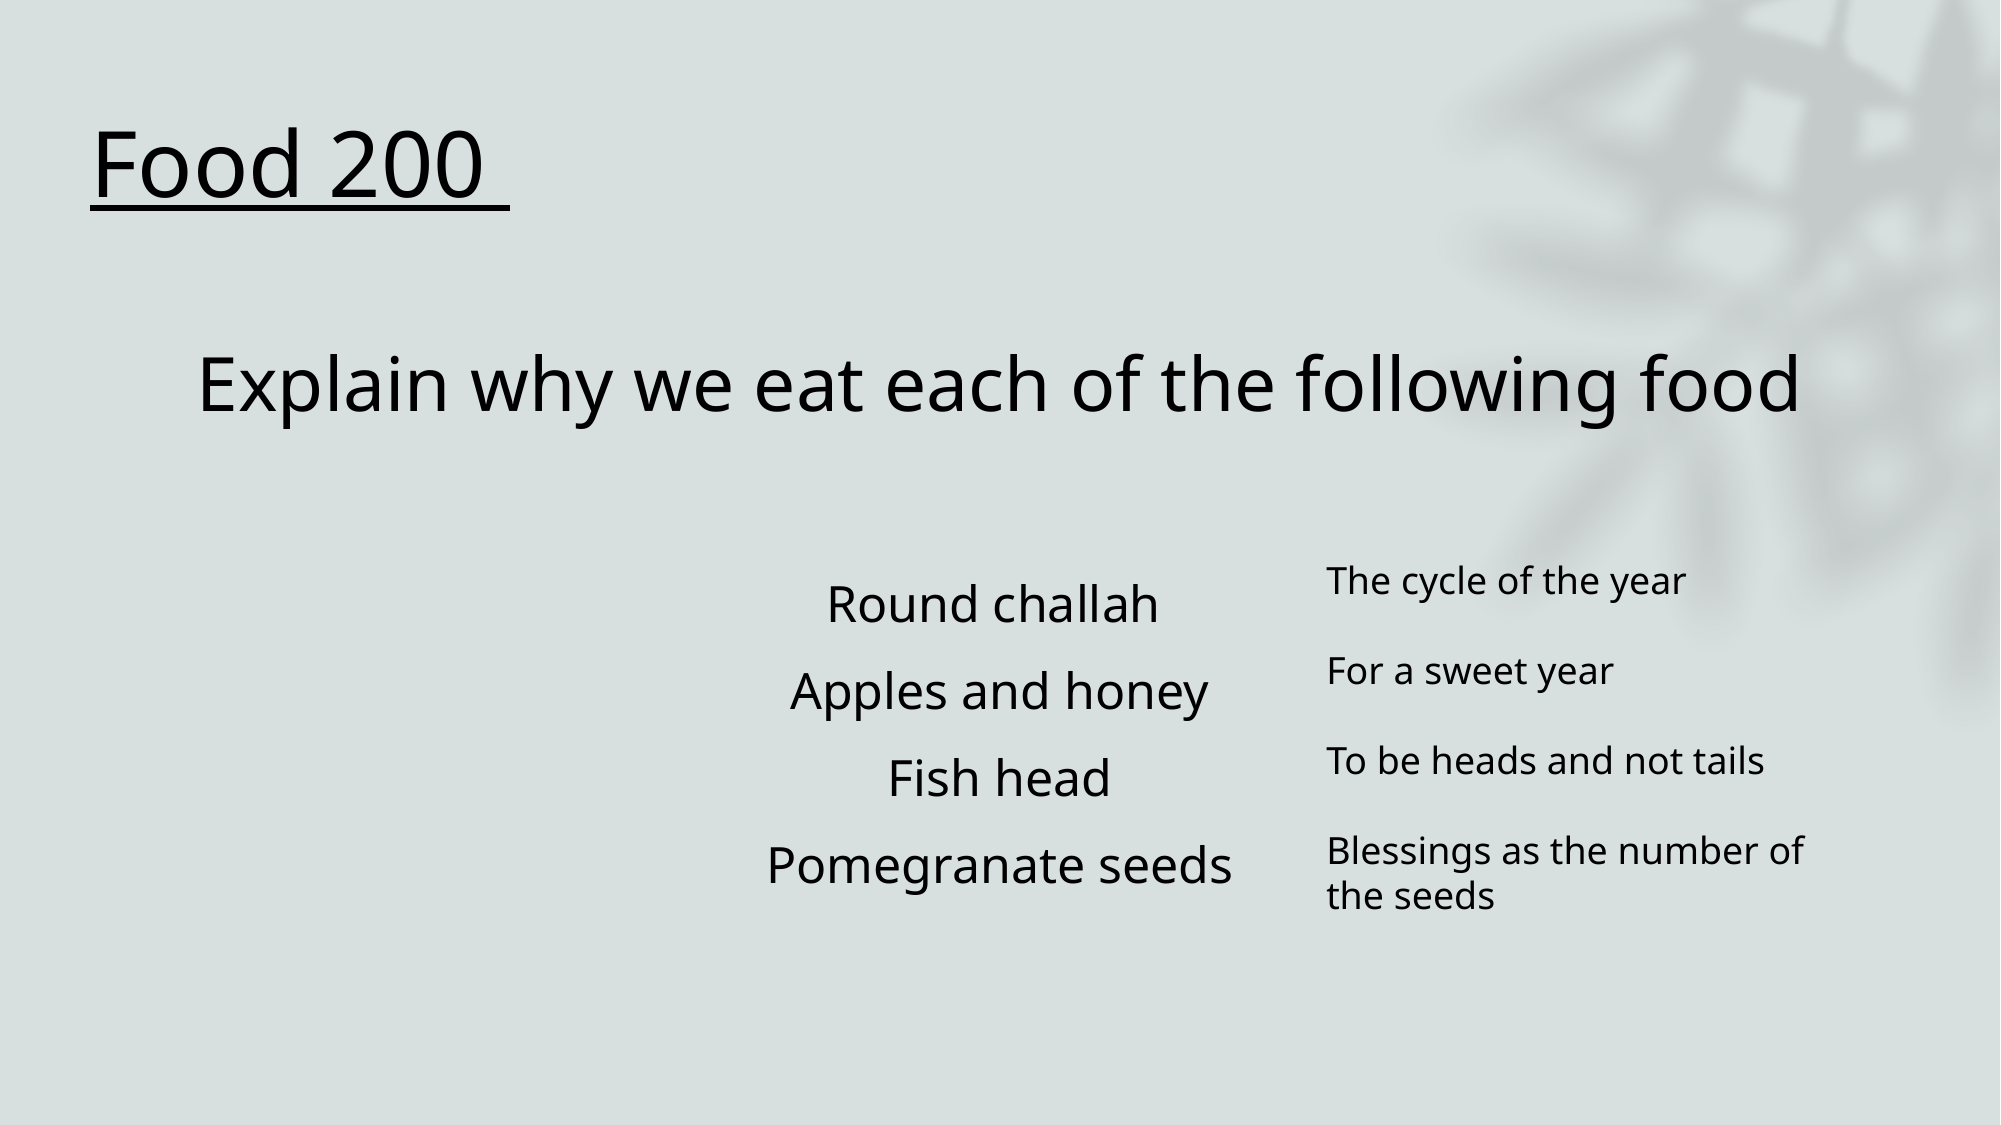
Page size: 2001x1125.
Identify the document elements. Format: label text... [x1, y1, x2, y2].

text_box The cycle of the year For a sweet year To be heads and not tails Blessings as the number of the seeds [1311, 549, 1863, 925]
list Explain why we eat each of the following food Round challah Apples and honey Fish head Pomegranate seeds [75, 319, 1925, 1040]
title Food 200 [75, 60, 1863, 278]
